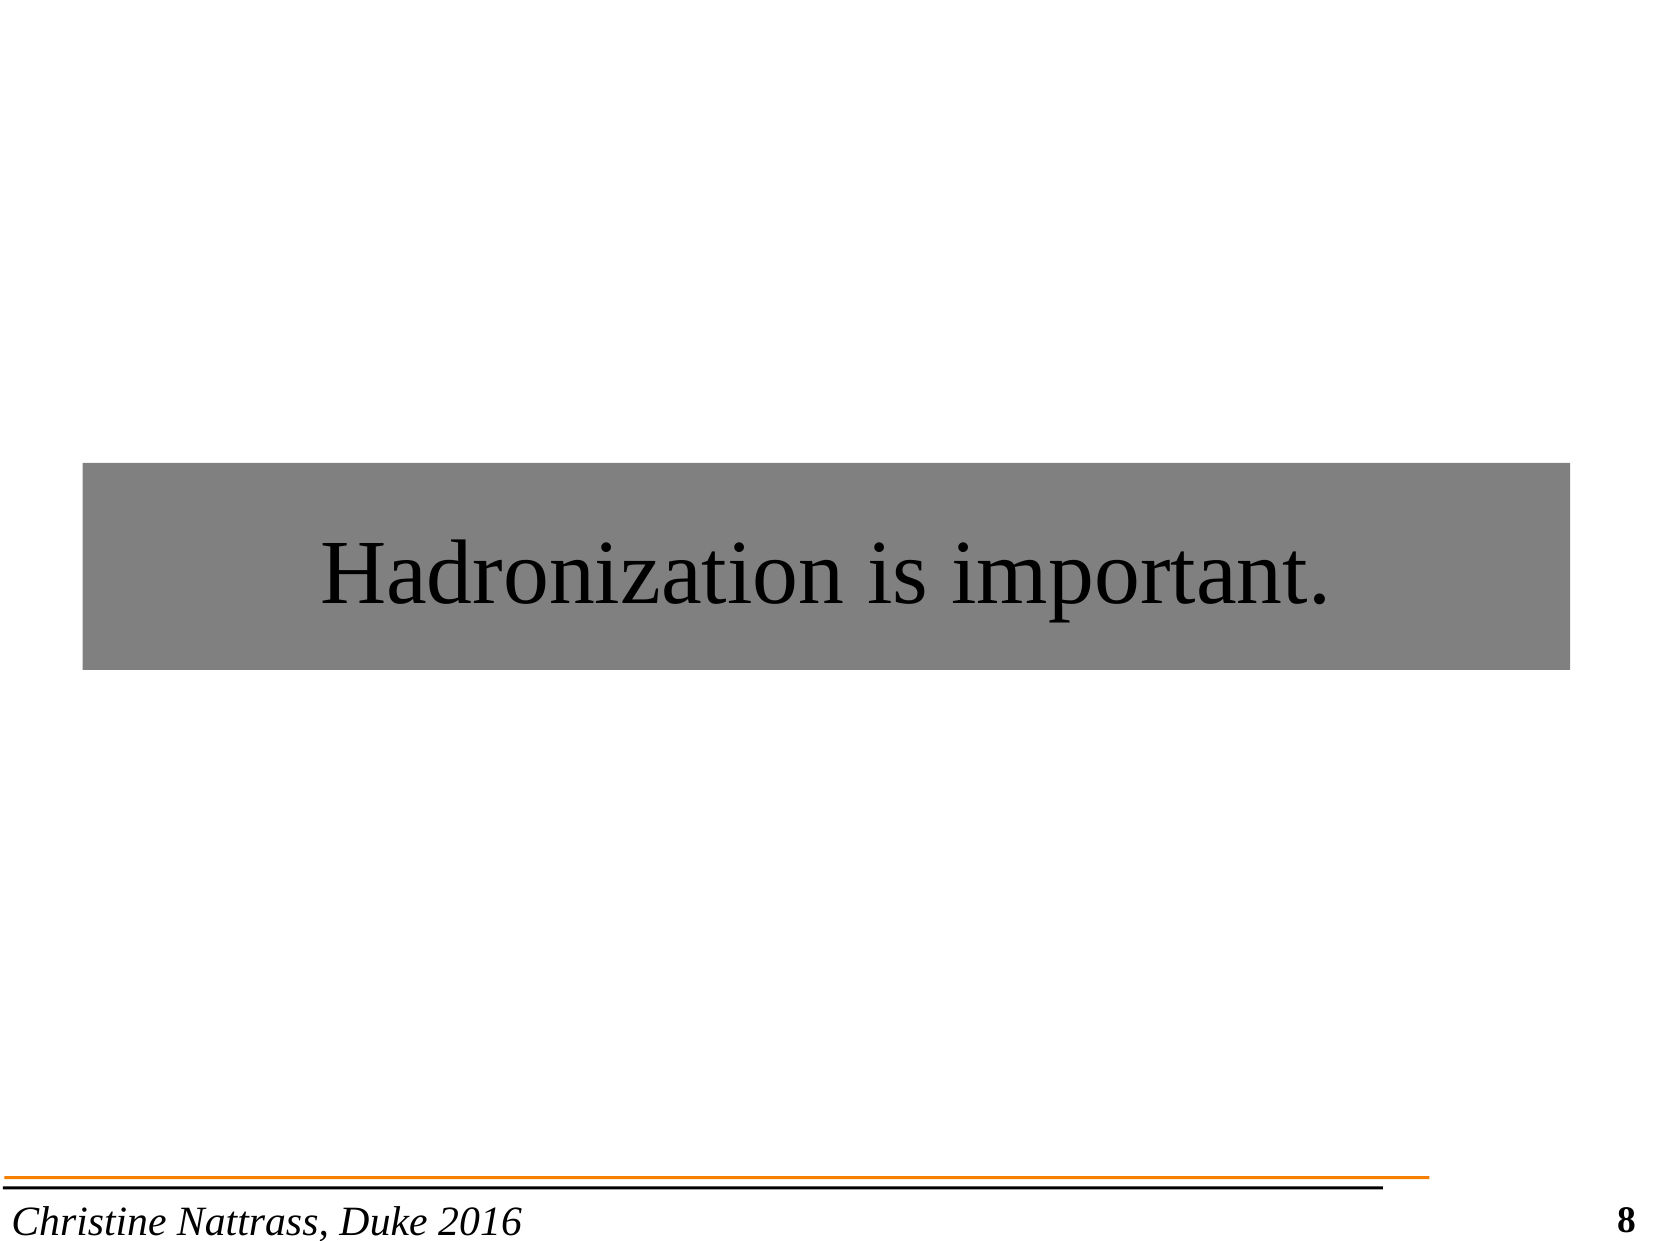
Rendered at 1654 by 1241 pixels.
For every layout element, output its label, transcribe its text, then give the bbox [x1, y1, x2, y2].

text_box Hadronization is important. [82, 462, 1571, 670]
